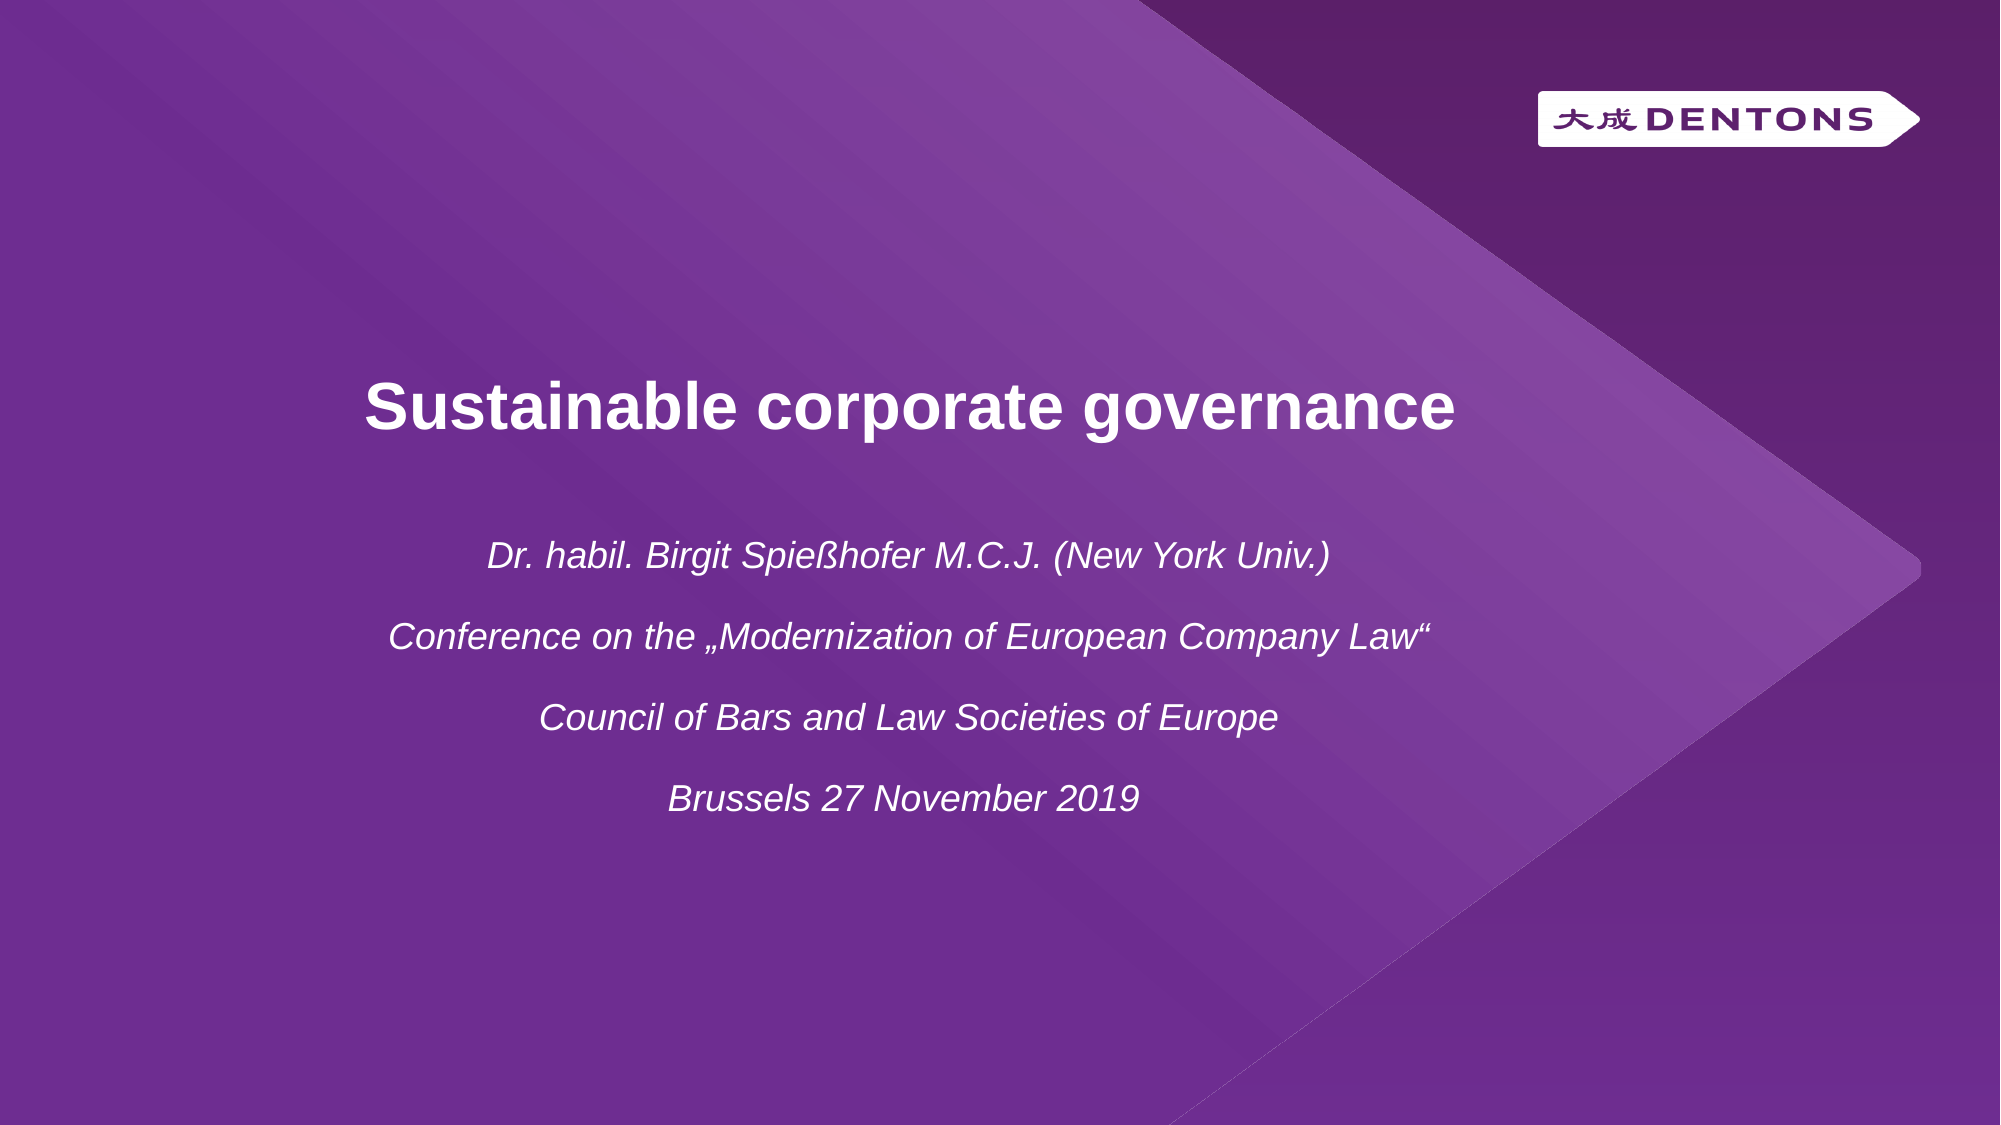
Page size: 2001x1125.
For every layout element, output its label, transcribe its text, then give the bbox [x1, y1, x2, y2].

picture [1538, 91, 1920, 147]
title Sustainable corporate governance [283, 361, 1538, 443]
subtitle Dr. habil. Birgit Spießhofer M.C.J. (New York Univ.) Conference on the „Modernization of European Company Law“ Council of Bars and Law Societies of Europe Brussels 27 November 2019 [310, 536, 1508, 890]
